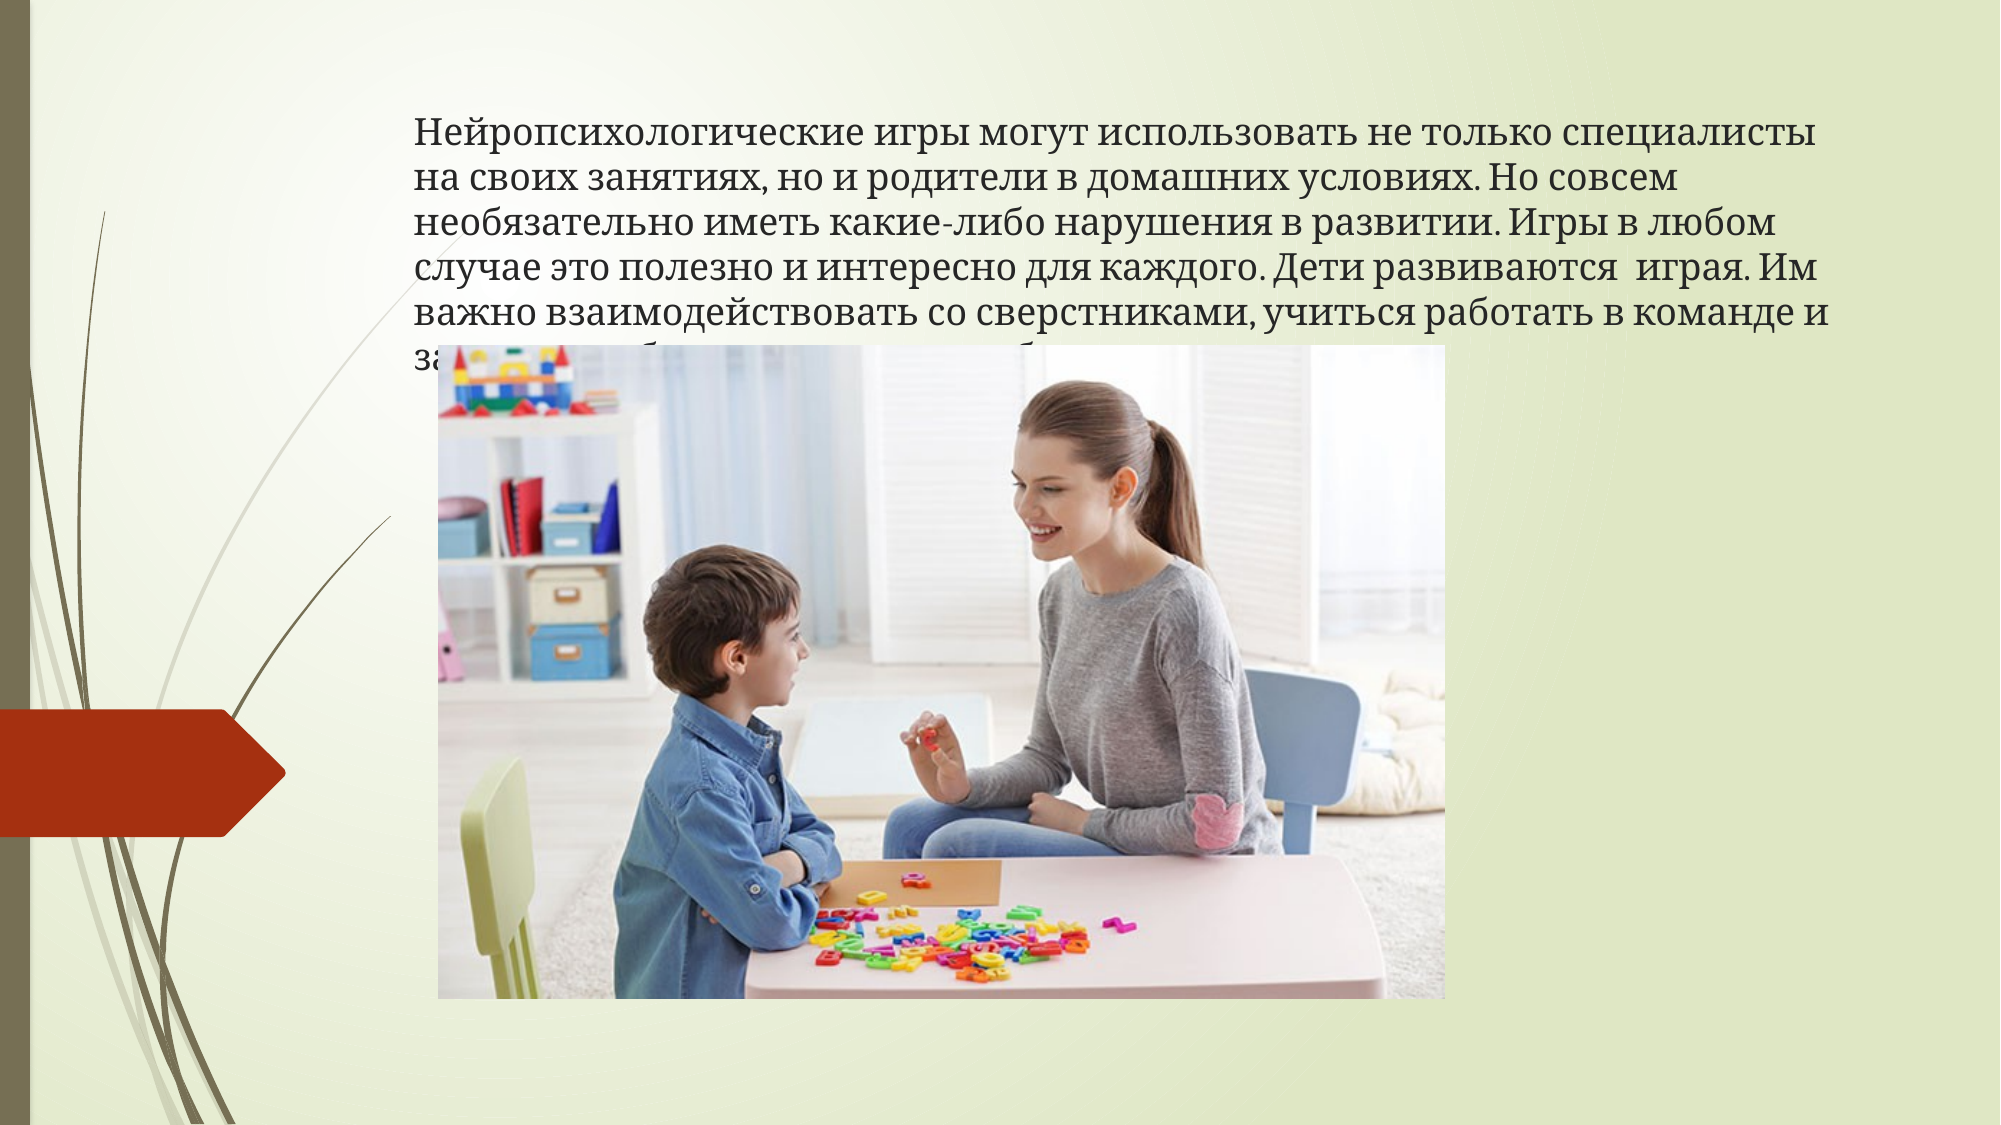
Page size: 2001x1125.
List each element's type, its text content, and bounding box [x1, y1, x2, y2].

title Нейропсихологические игры могут использовать не только специалисты на своих занятиях, но и родители в домашних условиях. Но совсем необязательно иметь какие-либо нарушения в развитии. Игры в любом случае это полезно и интересно для каждого. Дети развиваются играя. Им важно взаимодействовать со сверстниками, учиться работать в команде и за самого себя, видеть свои ошибки и делать выводы. [398, 58, 1862, 431]
picture [437, 345, 1445, 999]
